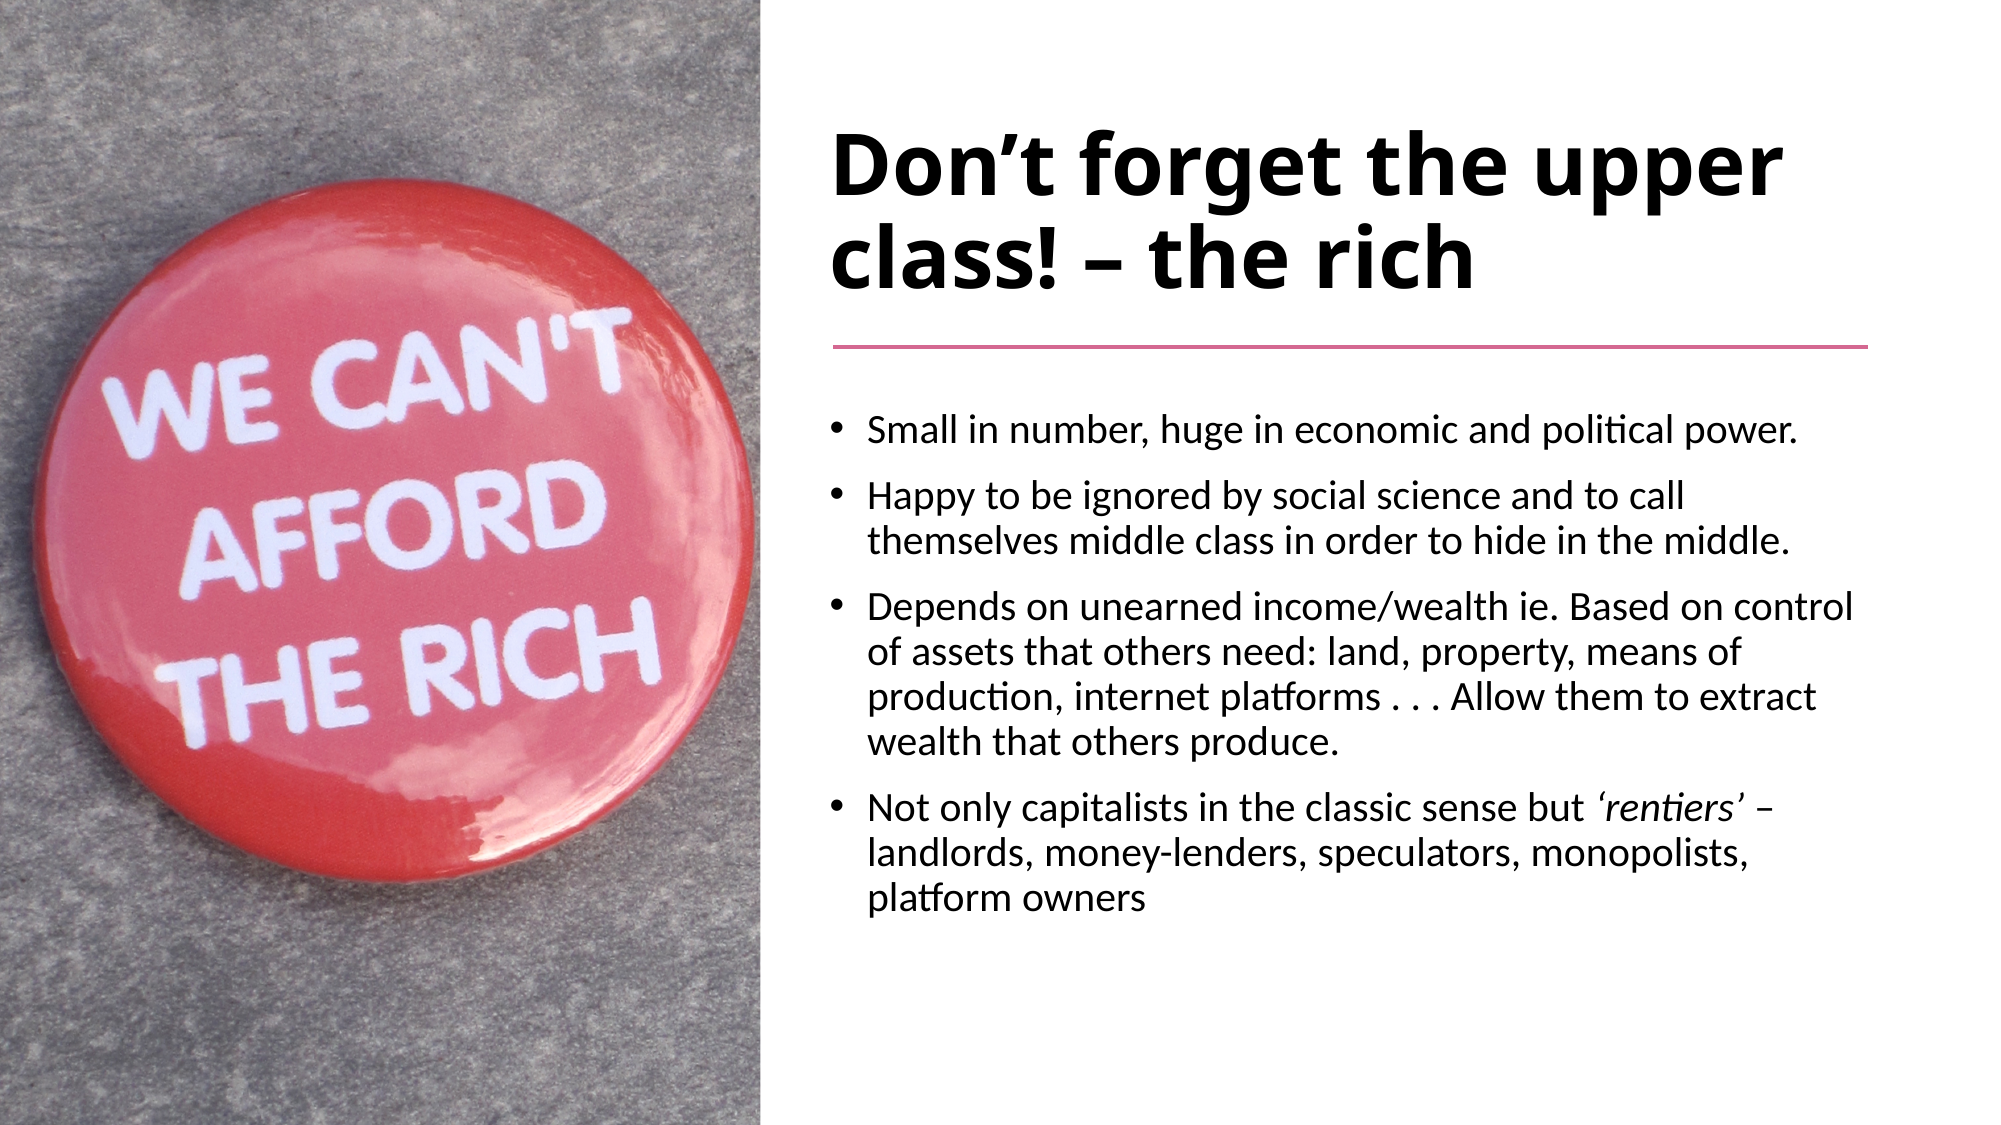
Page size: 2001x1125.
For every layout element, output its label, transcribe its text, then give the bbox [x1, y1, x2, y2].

picture [0, 0, 761, 1125]
list Small in number, huge in economic and political power. Happy to be ignored by social science and to call themselves middle class in order to hide in the middle. Depends on unearned income/wealth ie. Based on control of assets that others need: land, property, means of production, internet platforms . . . Allow them to extract wealth that others produce. Not only capitalists in the classic sense but ‘rentiers’ – landlords, money-lenders, speculators, monopolists, platform owners [814, 399, 1895, 1021]
title Don’t forget the upper class! – the rich [814, 103, 1895, 315]
